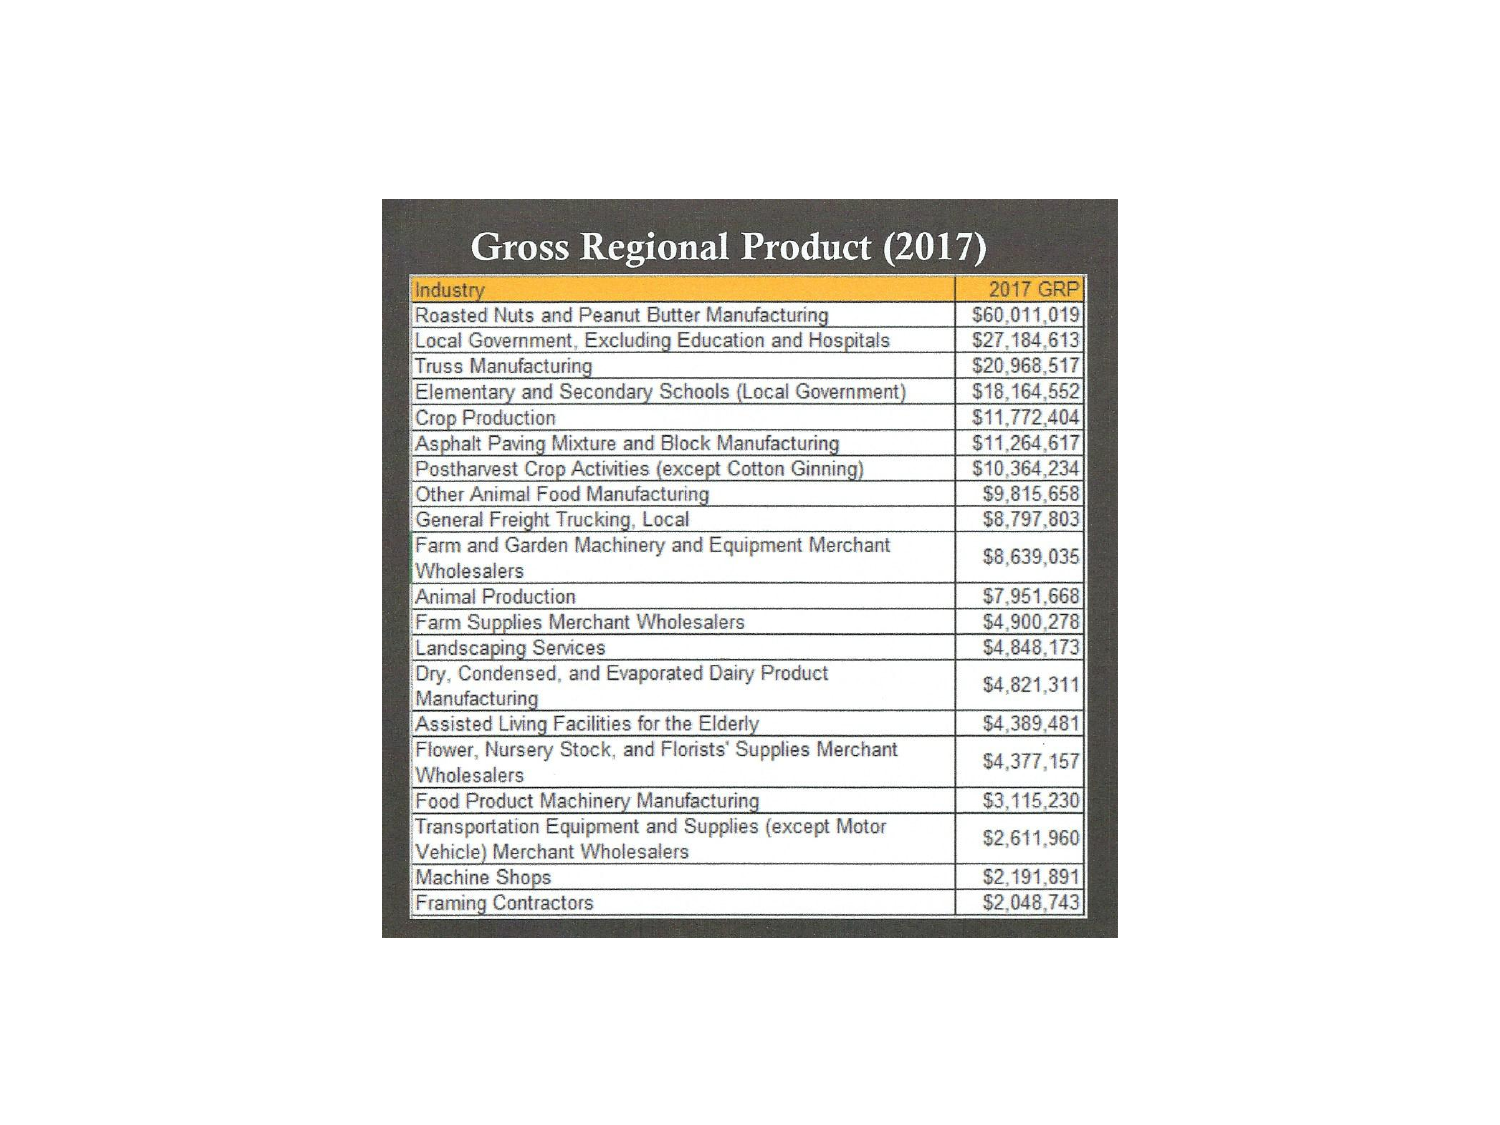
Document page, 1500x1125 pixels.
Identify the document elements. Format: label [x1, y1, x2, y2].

list [382, 199, 1118, 938]
